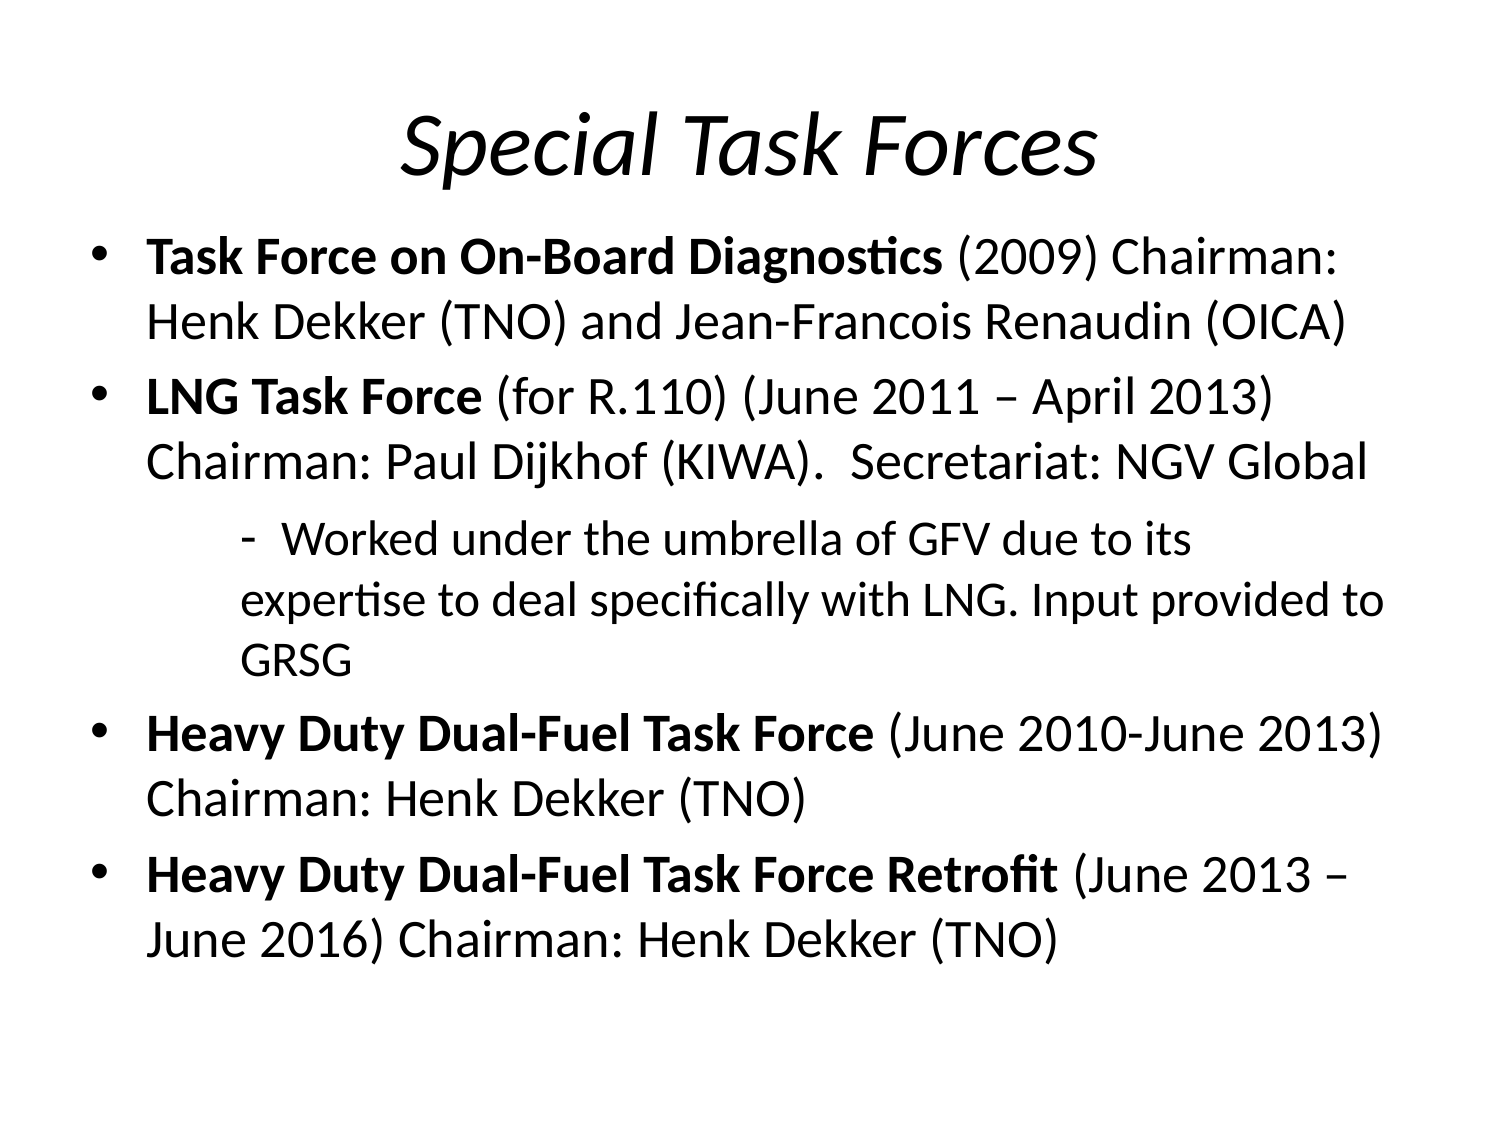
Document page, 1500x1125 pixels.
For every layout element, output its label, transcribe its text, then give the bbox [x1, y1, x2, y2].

list Task Force on On-Board Diagnostics (2009) Chairman: Henk Dekker (TNO) and Jean-Francois Renaudin (OICA) LNG Task Force (for R.110) (June 2011 – April 2013) Chairman: Paul Dijkhof (KIWA). Secretariat: NGV Global - Worked under the umbrella of GFV due to its expertise to deal specifically with LNG. Input provided to GRSG Heavy Duty Dual-Fuel Task Force (June 2010-June 2013) Chairman: Henk Dekker (TNO) Heavy Duty Dual-Fuel Task Force Retrofit (June 2013 – June 2016) Chairman: Henk Dekker (TNO) [75, 212, 1425, 955]
title Special Task Forces [75, 45, 1425, 212]
